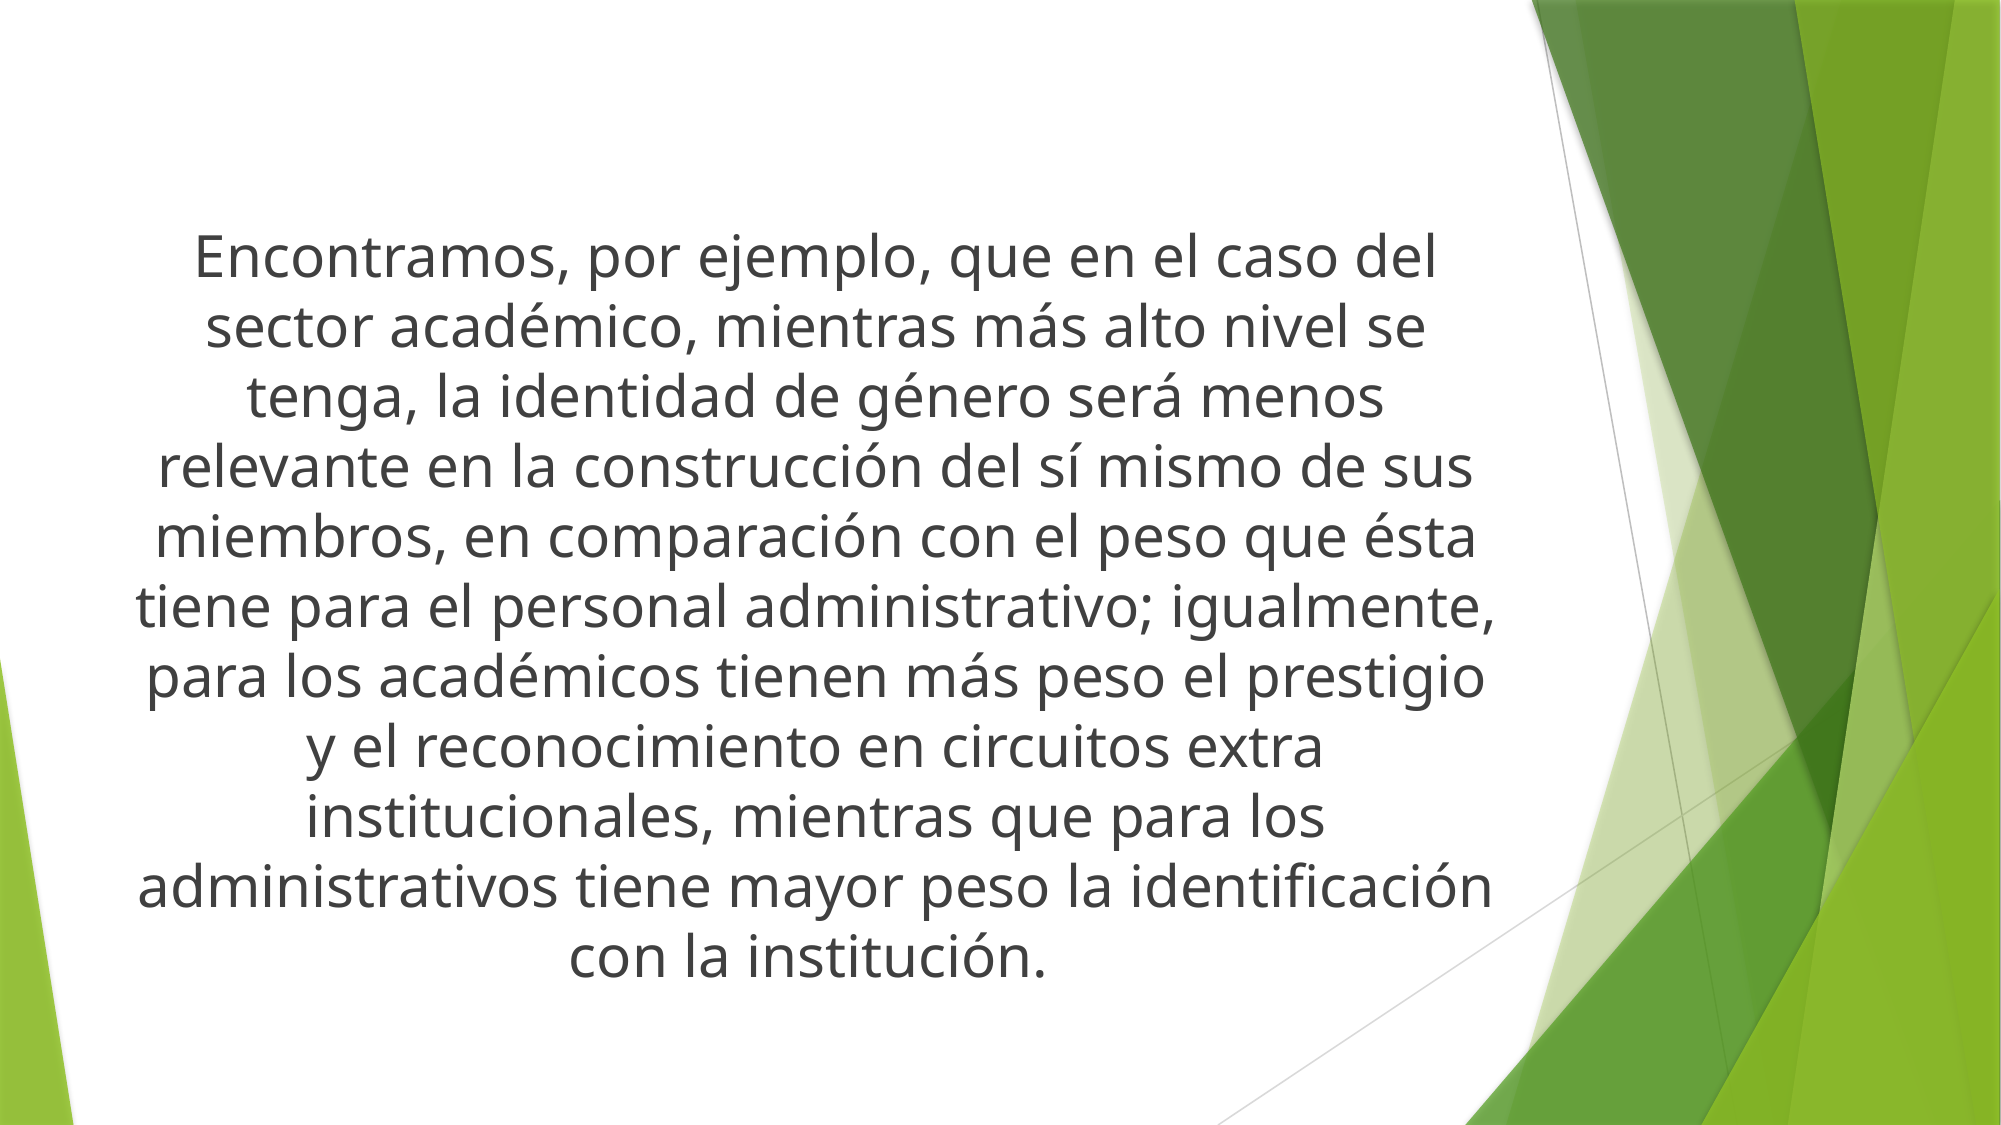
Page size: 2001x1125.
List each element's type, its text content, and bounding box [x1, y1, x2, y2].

list Encontramos, por ejemplo, que en el caso del sector académico, mientras más alto nivel se tenga, la identidad de género será menos relevante en la construcción del sí mismo de sus miembros, en comparación con el peso que ésta tiene para el personal administrativo; igualmente, para los académicos tienen más peso el prestigio y el reconocimiento en circuitos extra institucionales, mientras que para los administrativos tiene mayor peso la identificación con la institución. [111, 212, 1522, 992]
